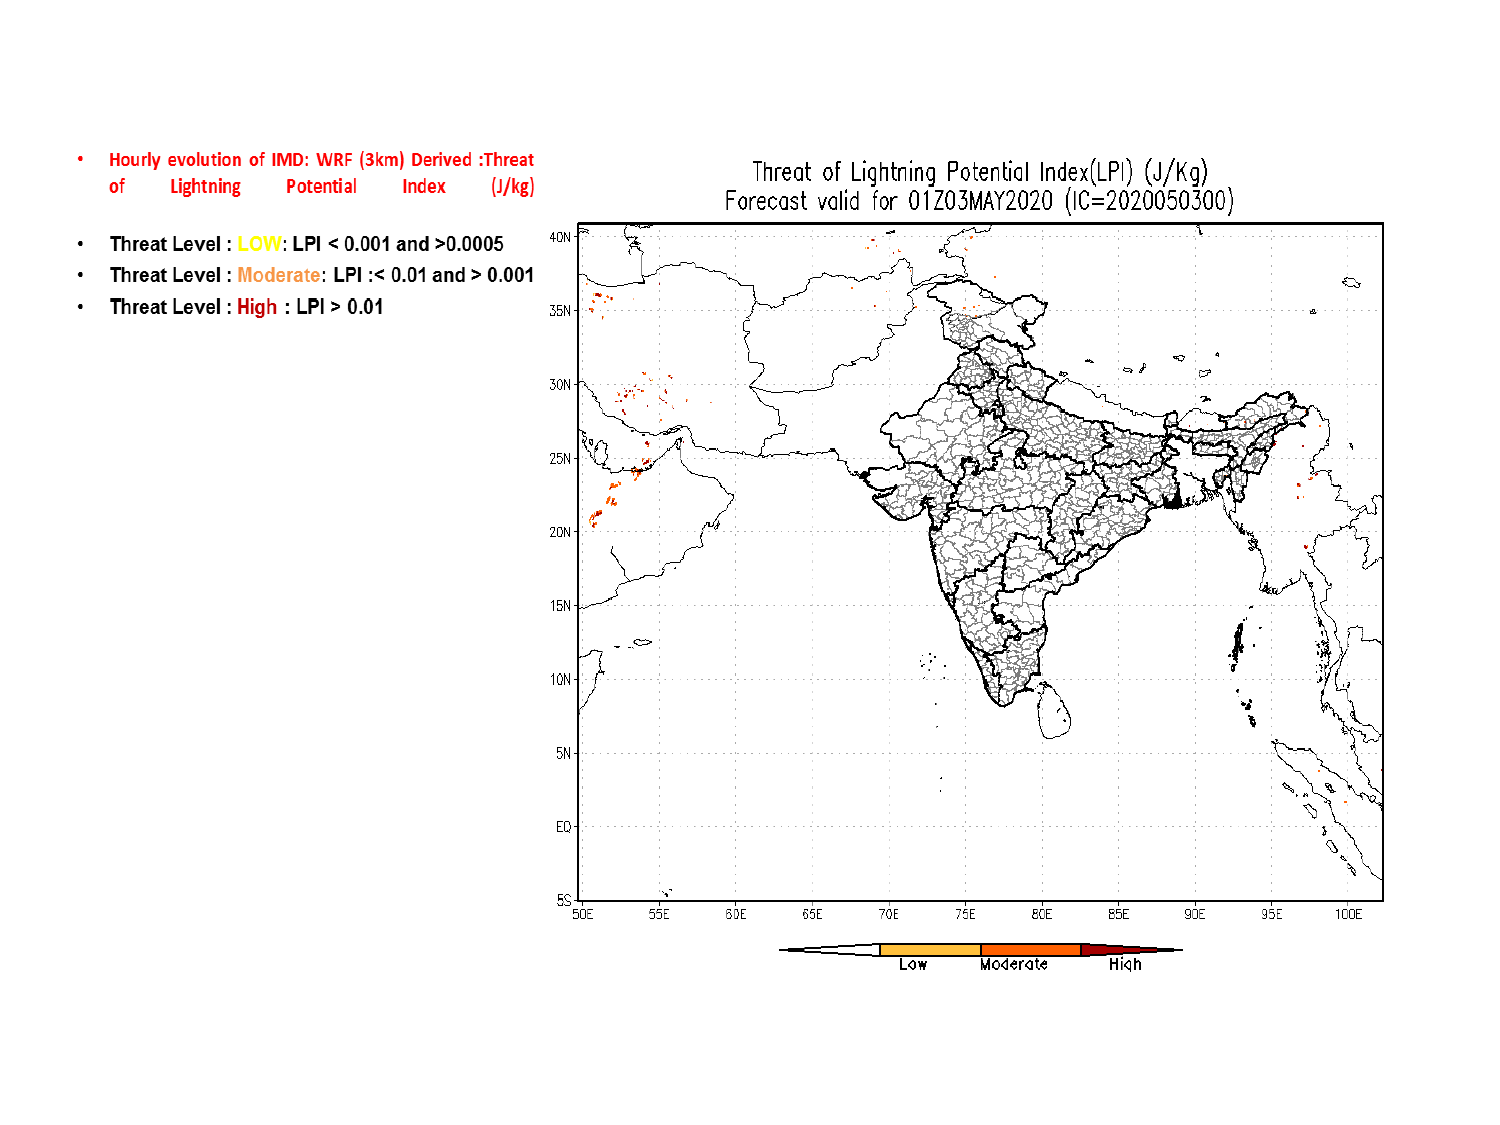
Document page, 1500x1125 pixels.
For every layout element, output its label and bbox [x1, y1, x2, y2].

picture [74, 149, 1426, 976]
